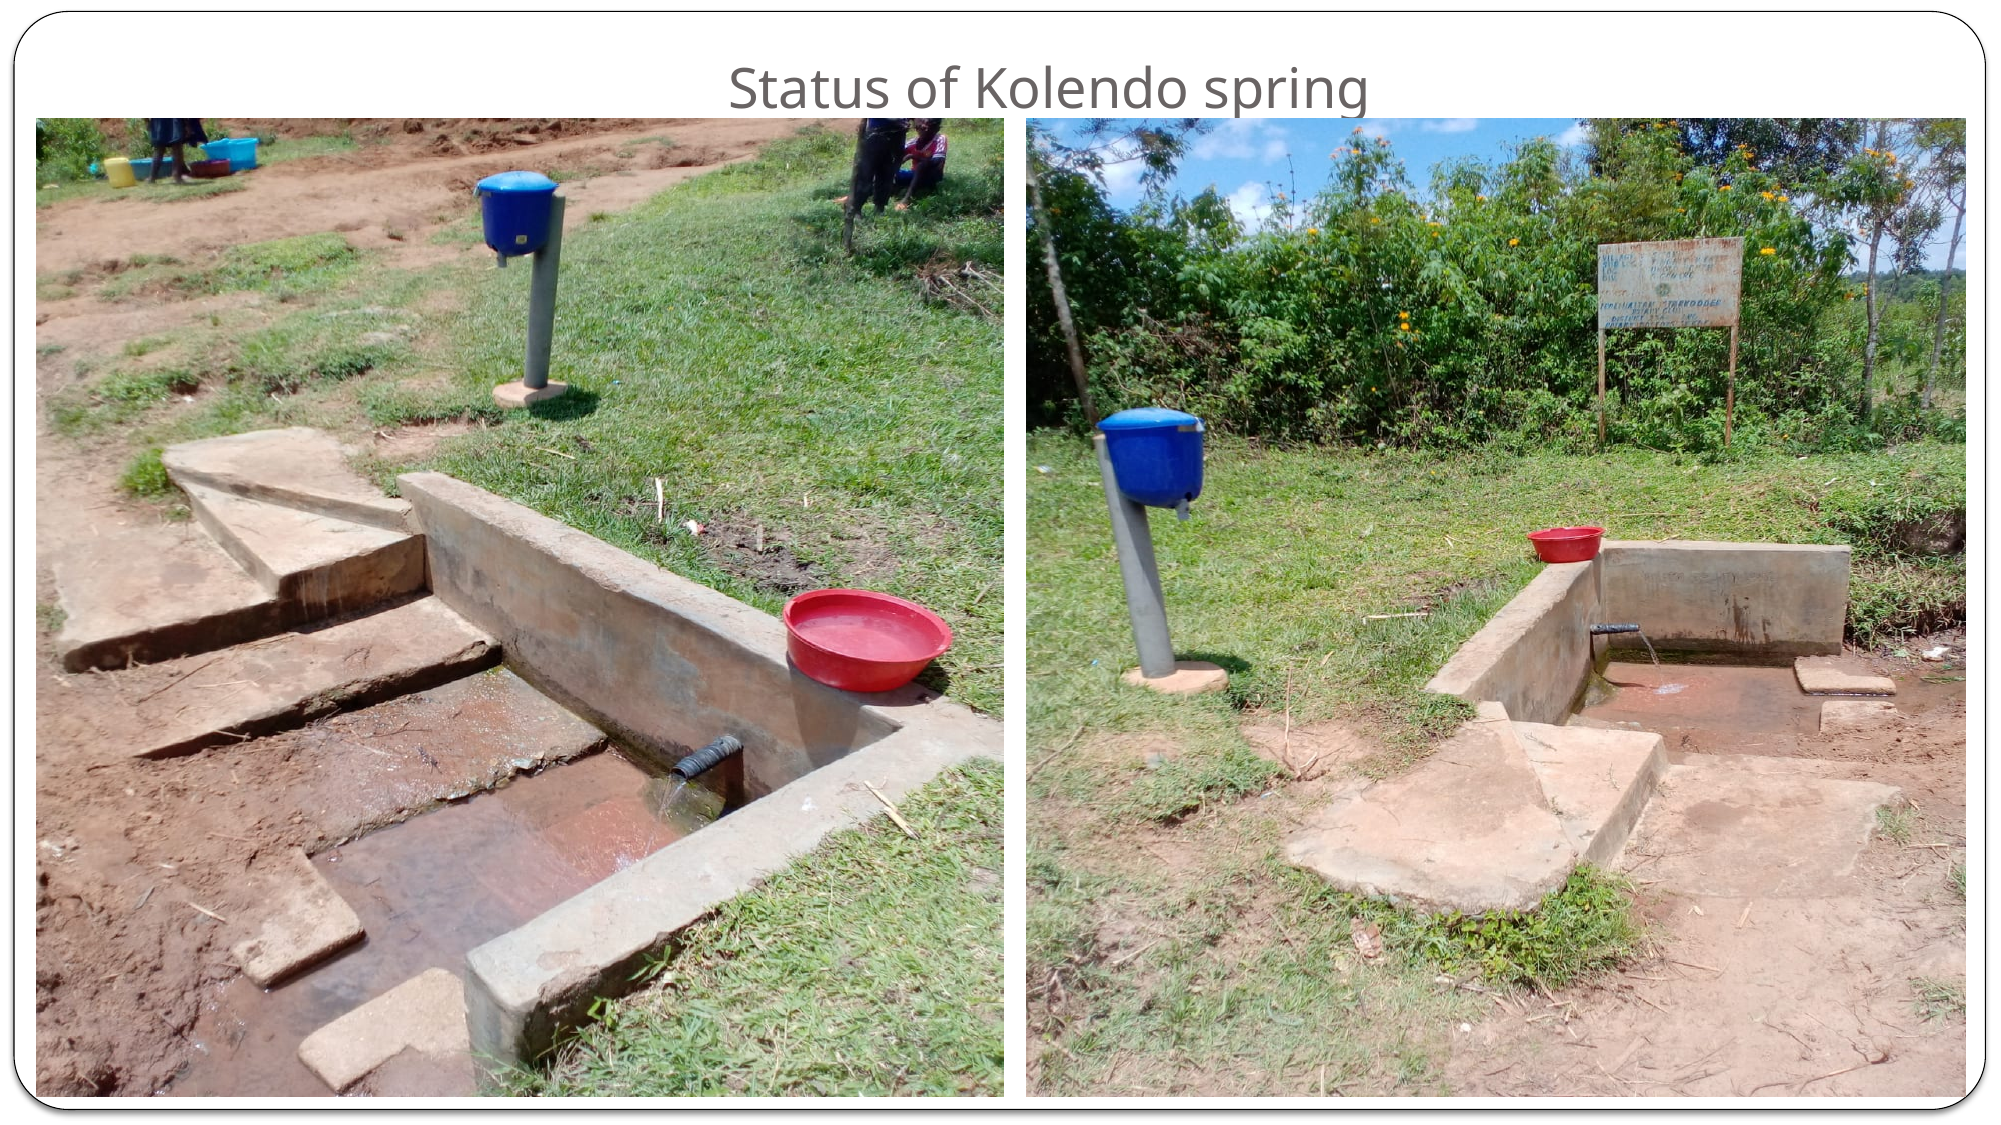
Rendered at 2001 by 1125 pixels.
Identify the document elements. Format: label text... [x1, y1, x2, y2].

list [1026, 118, 1966, 1097]
title Status of Kolendo spring [200, 45, 1900, 135]
picture [35, 118, 1004, 1097]
